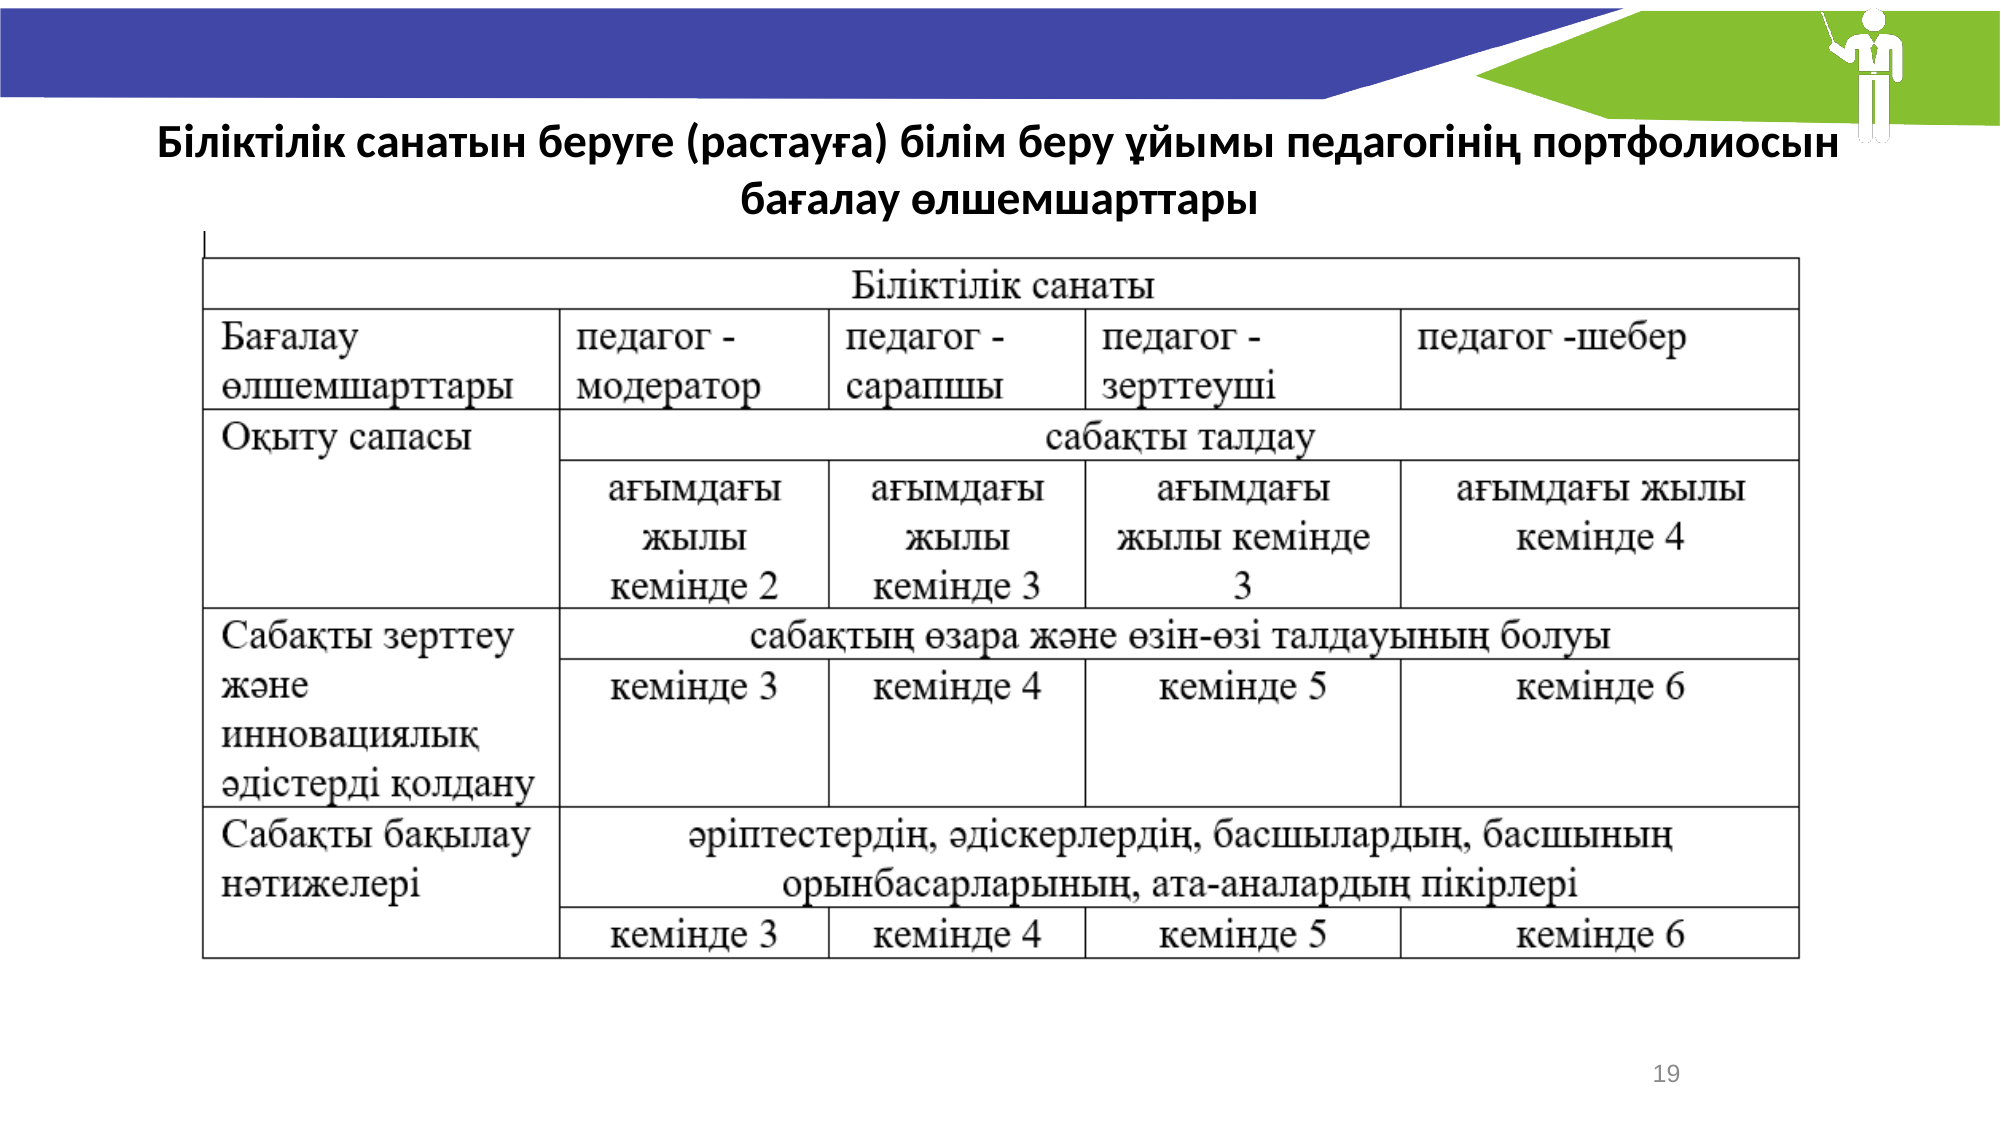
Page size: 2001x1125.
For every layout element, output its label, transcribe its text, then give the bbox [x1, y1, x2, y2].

slide_number 19 [1433, 1042, 1900, 1103]
picture [0, 8, 2000, 143]
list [186, 231, 1838, 988]
title Біліктілік санатын беруге (растауға) білім беру ұйымы педагогінің портфолиосын бағалау өлшемшарттары [99, 137, 1900, 233]
